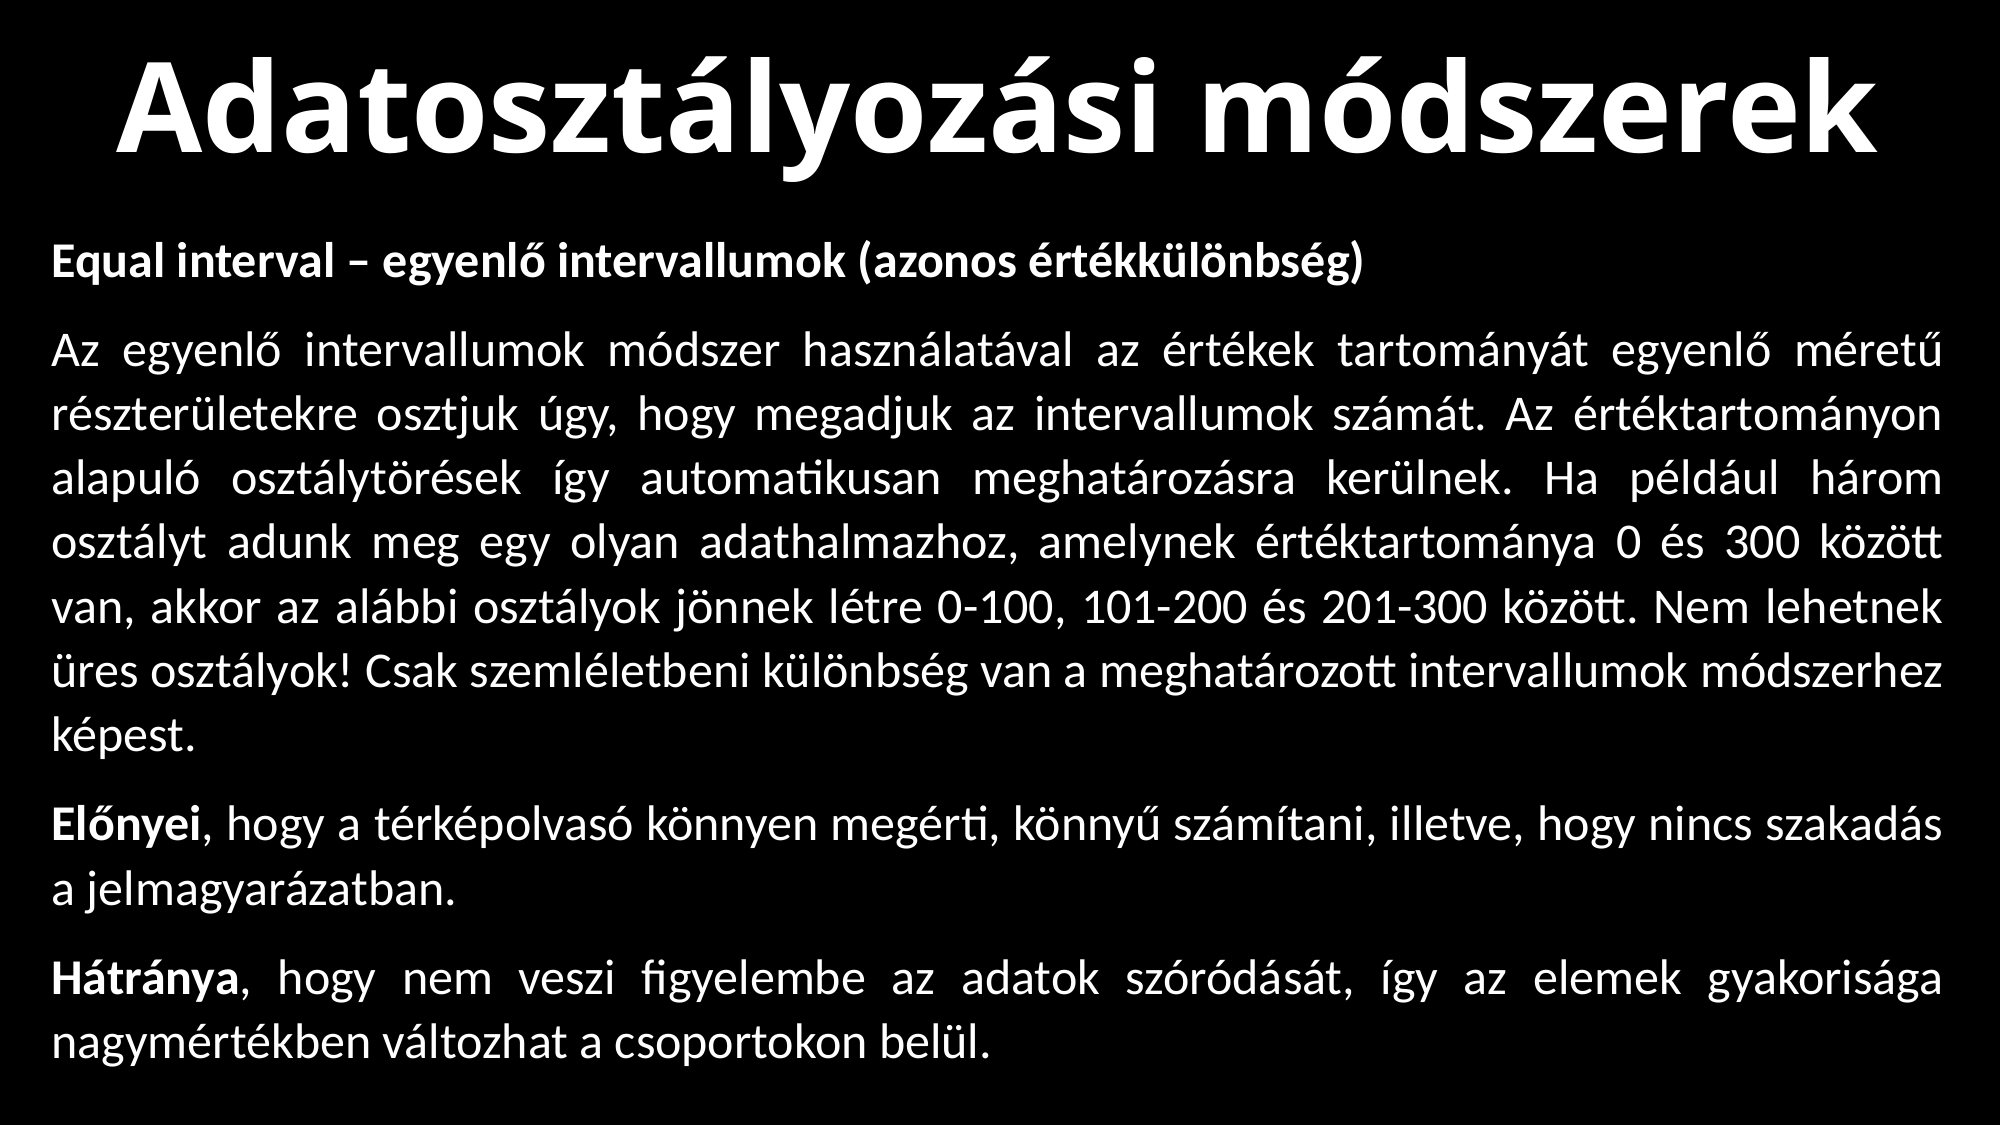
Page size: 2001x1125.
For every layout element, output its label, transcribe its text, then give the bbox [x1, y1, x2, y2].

text_box Equal interval – egyenlő intervallumok (azonos értékkülönbség) Az egyenlő intervallumok módszer használatával az értékek tartományát egyenlő méretű részterületekre osztjuk úgy, hogy megadjuk az intervallumok számát. Az értéktartományon alapuló osztálytörések így automatikusan meghatározásra kerülnek. Ha például három osztályt adunk meg egy olyan adathalmazhoz, amelynek értéktartománya 0 és 300 között van, akkor az alábbi osztályok jönnek létre 0-100, 101-200 és 201-300 között. Nem lehetnek üres osztályok! Csak szemléletbeni különbség van a meghatározott intervallumok módszerhez képest. Előnyei, hogy a térképolvasó könnyen megérti, könnyű számítani, illetve, hogy nincs szakadás a jelmagyarázatban. Hátránya, hogy nem veszi figyelembe az adatok szóródását, így az elemek gyakorisága nagymértékben változhat a csoportokon belül. [36, 215, 1960, 1076]
text_box Adatosztályozási módszerek [74, 0, 1922, 188]
